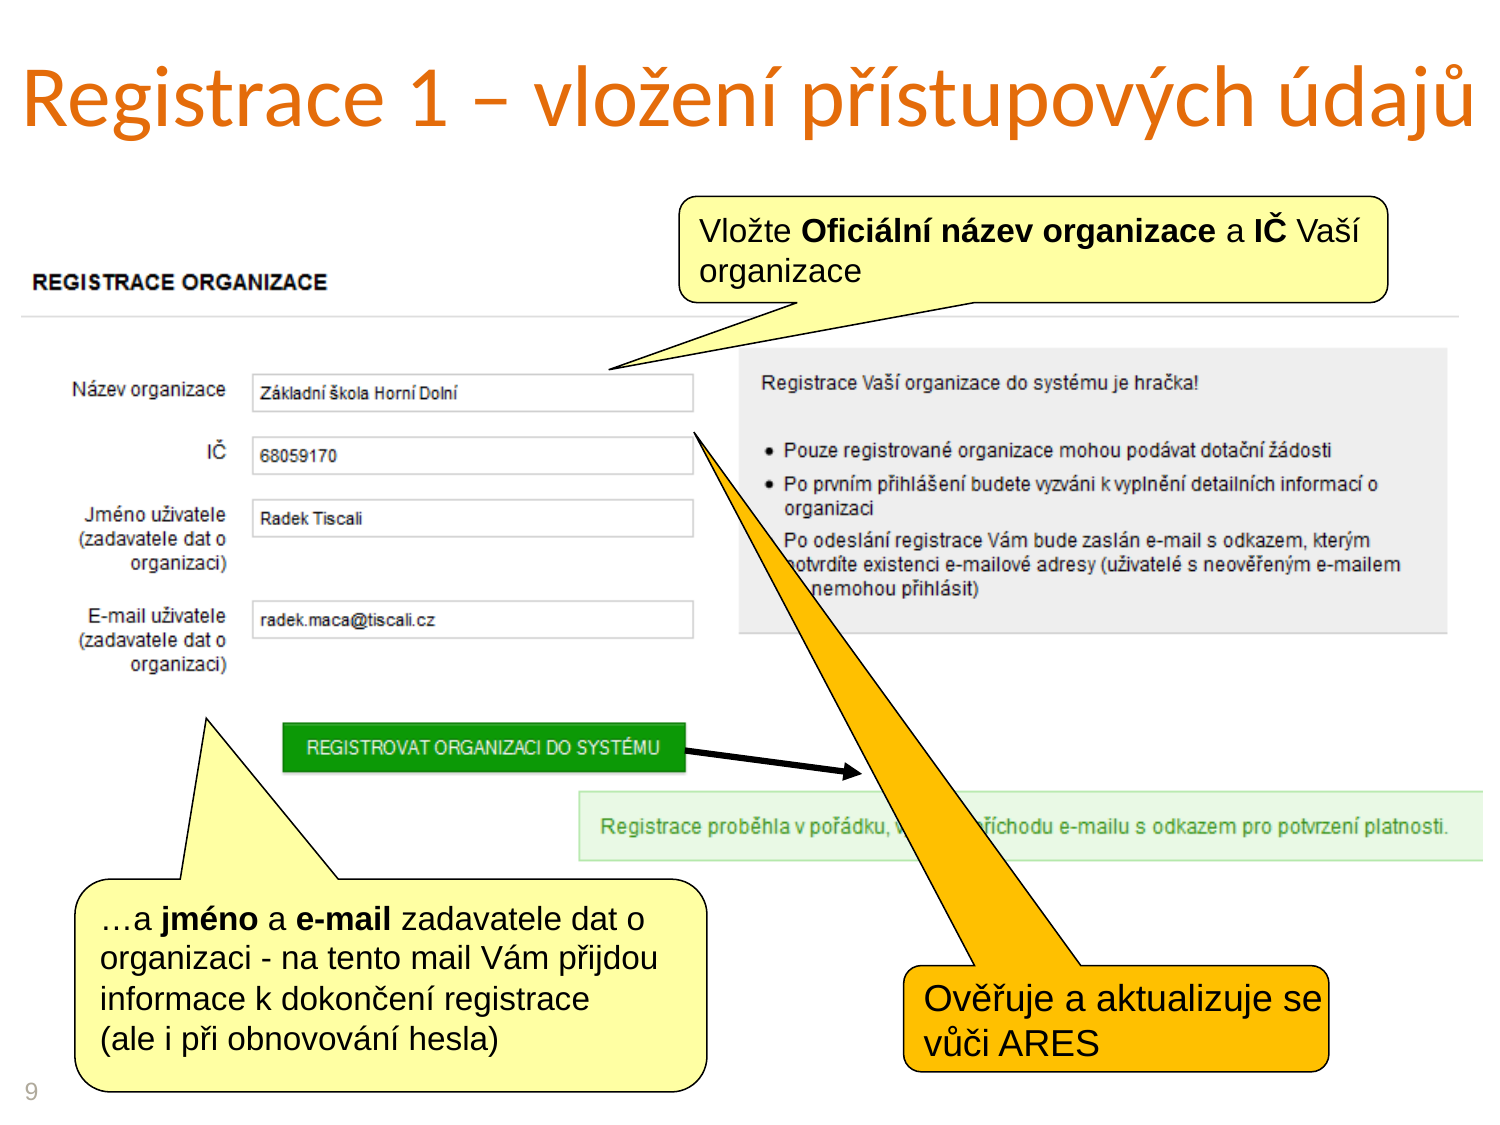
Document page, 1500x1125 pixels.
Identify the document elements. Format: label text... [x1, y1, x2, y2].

text_box …a jméno a e-mail zadavatele dat o organizaci - na tento mail Vám přijdou informace k dokončení registrace (ale i při obnovování hesla) [74, 794, 707, 1092]
title Registrace 1 – vložení přístupových údajů [0, 45, 1500, 138]
picture [21, 255, 1483, 872]
text_box Ověřuje a aktualizuje se vůči ARES [903, 879, 1329, 1072]
text_box Vložte Oficiální název organizace a IČ Vaší organizace [679, 196, 1388, 253]
slide_number 9 [0, 1063, 69, 1118]
